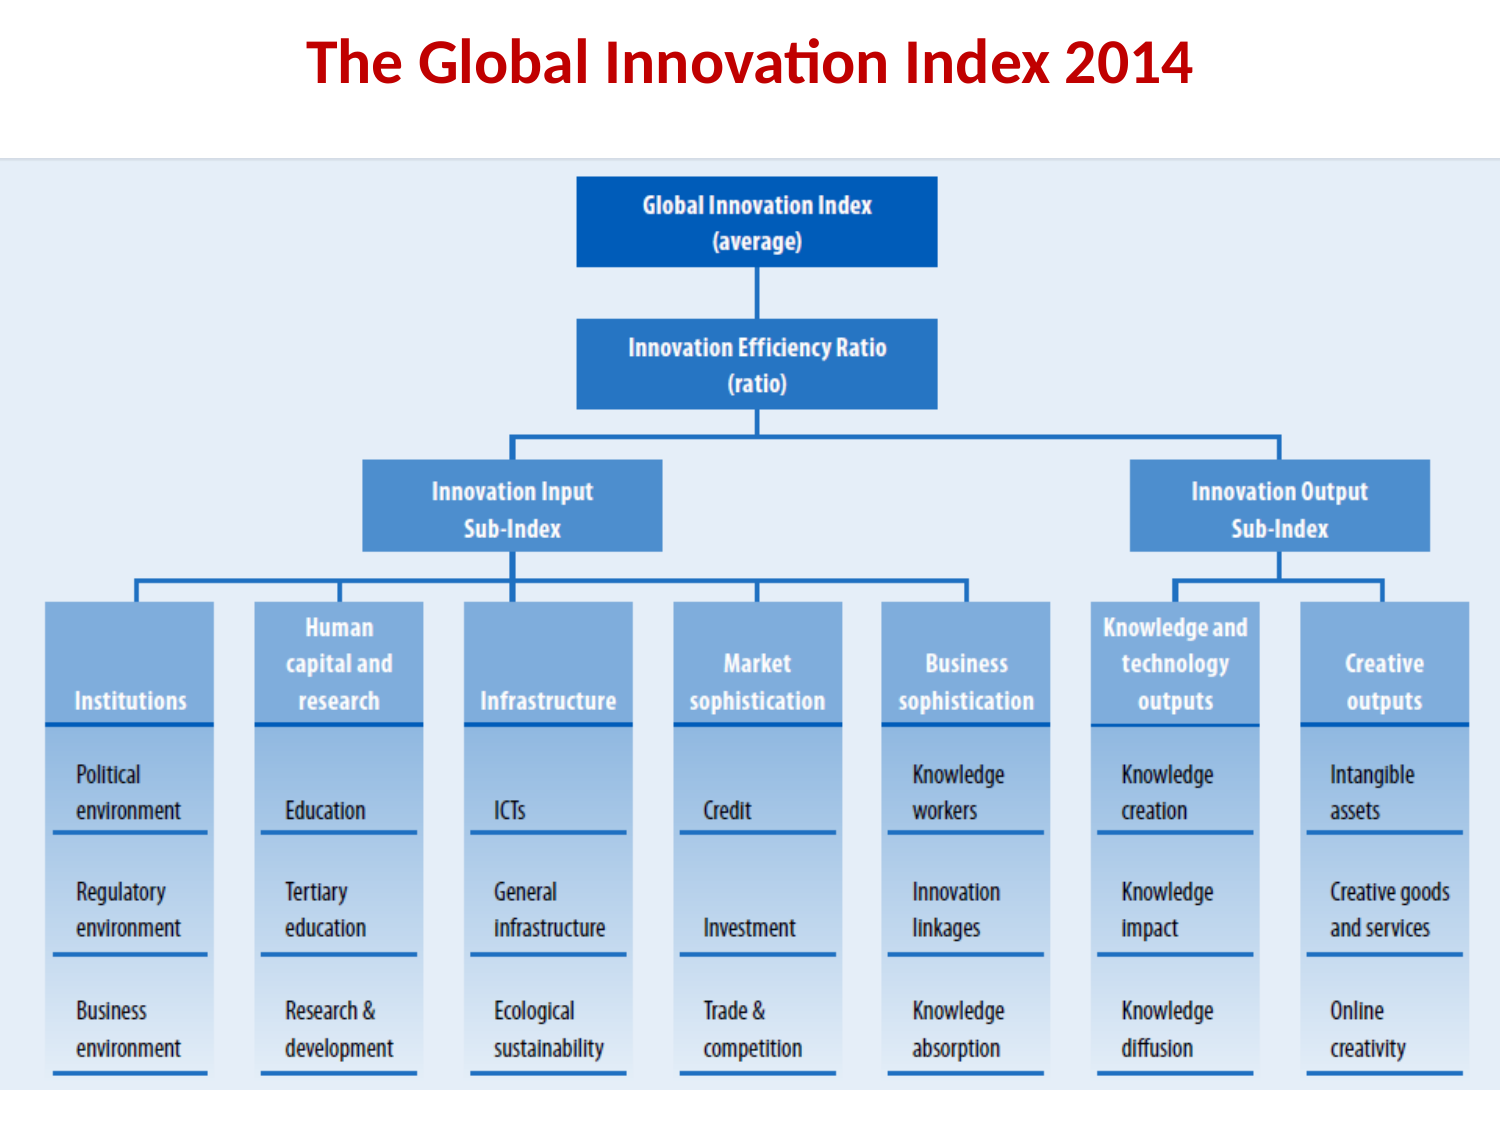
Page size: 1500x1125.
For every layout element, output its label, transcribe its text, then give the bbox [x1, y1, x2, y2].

picture [0, 158, 1500, 1091]
title The Global Innovation Index 2014 [75, 12, 1425, 105]
